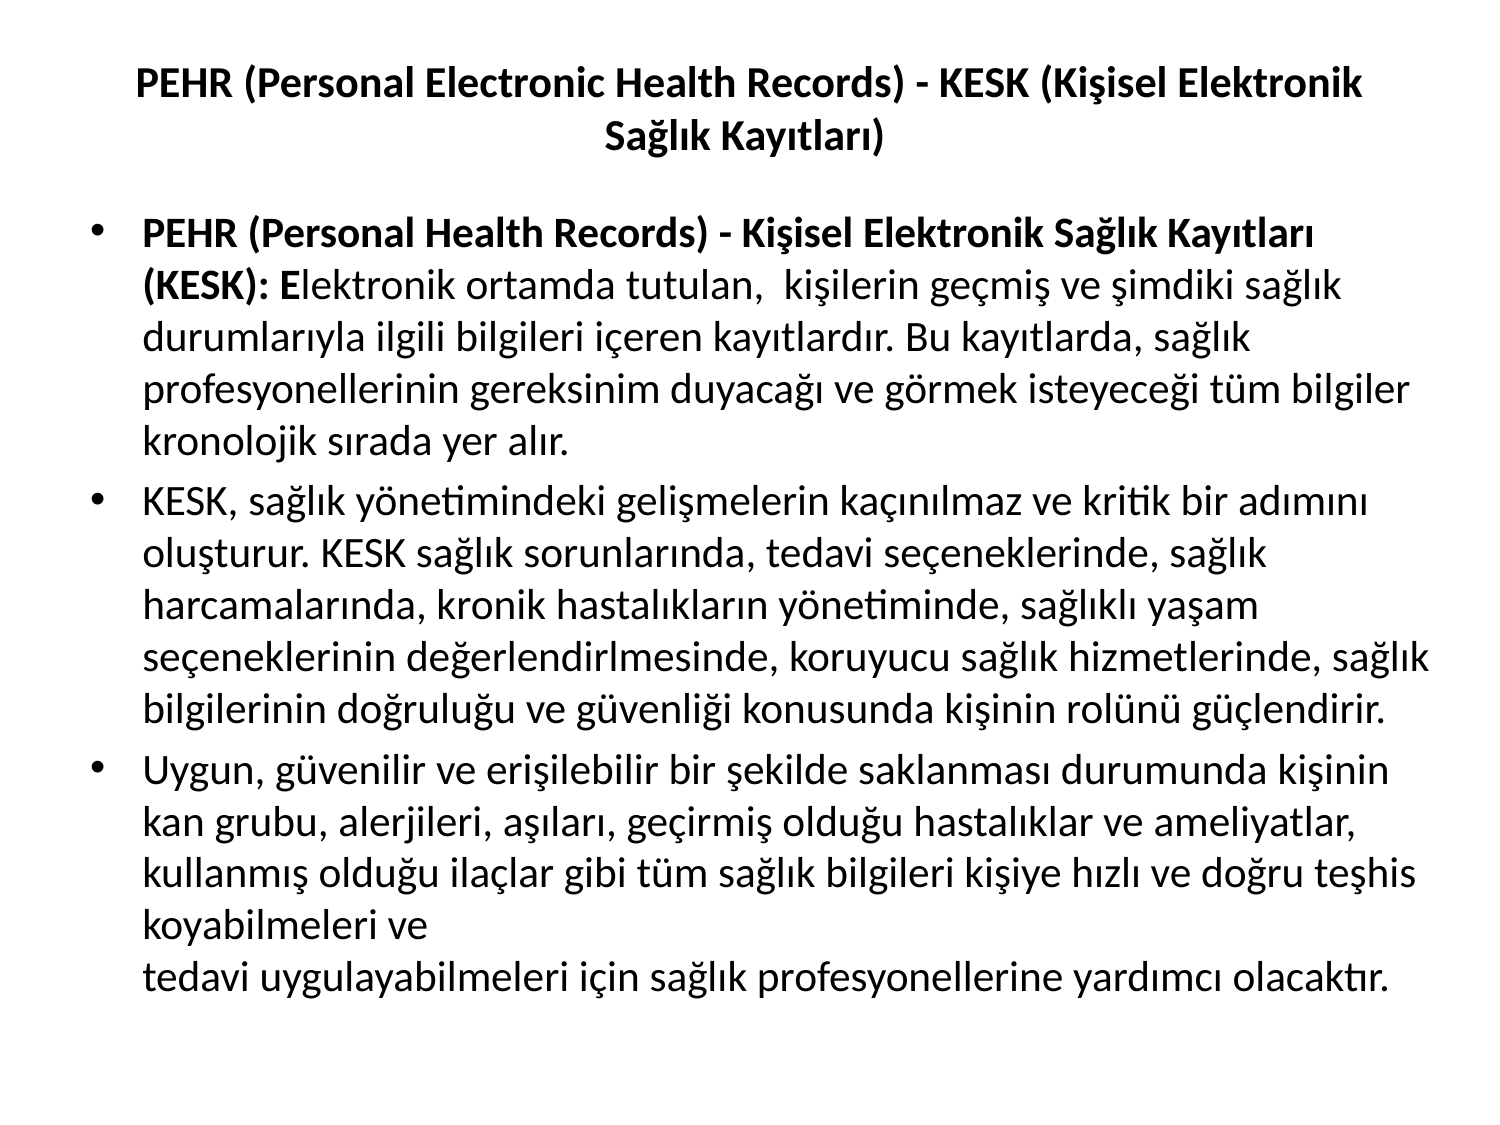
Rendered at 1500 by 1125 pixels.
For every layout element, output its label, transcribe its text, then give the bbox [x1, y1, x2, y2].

title PEHR (Personal Electronic Health Records) - KESK (Kişisel Elektronik Sağlık Kayıtları) [75, 45, 1425, 196]
list PEHR (Personal Health Records) - Kişisel Elektronik Sağlık Kayıtları (KESK): Elektronik ortamda tutulan, kişilerin geçmiş ve şimdiki sağlık durumlarıyla ilgili bilgileri içeren kayıtlardır. Bu kayıtlarda, sağlık profesyonellerinin gereksinim duyacağı ve görmek isteyeceği tüm bilgiler kronolojik sırada yer alır. KESK, sağlık yönetimindeki gelişmelerin kaçınılmaz ve kritik bir adımını oluşturur. KESK sağlık sorunlarında, tedavi seçeneklerinde, sağlık harcamalarında, kronik hastalıkların yönetiminde, sağlıklı yaşam seçeneklerinin değerlendirlmesinde, koruyucu sağlık hizmetlerinde, sağlık bilgilerinin doğruluğu ve güvenliği konusunda kişinin rolünü güçlendirir. Uygun, güvenilir ve erişilebilir bir şekilde saklanması durumunda kişinin kan grubu, alerjileri, aşıları, geçirmiş olduğu hastalıklar ve ameliyatlar, kullanmış olduğu ilaçlar gibi tüm sağlık bilgileri kişiye hızlı ve doğru teşhis koyabilmeleri ve tedavi uygulayabilmeleri için sağlık profesyonellerine yardımcı olacaktır. [75, 196, 1459, 1094]
